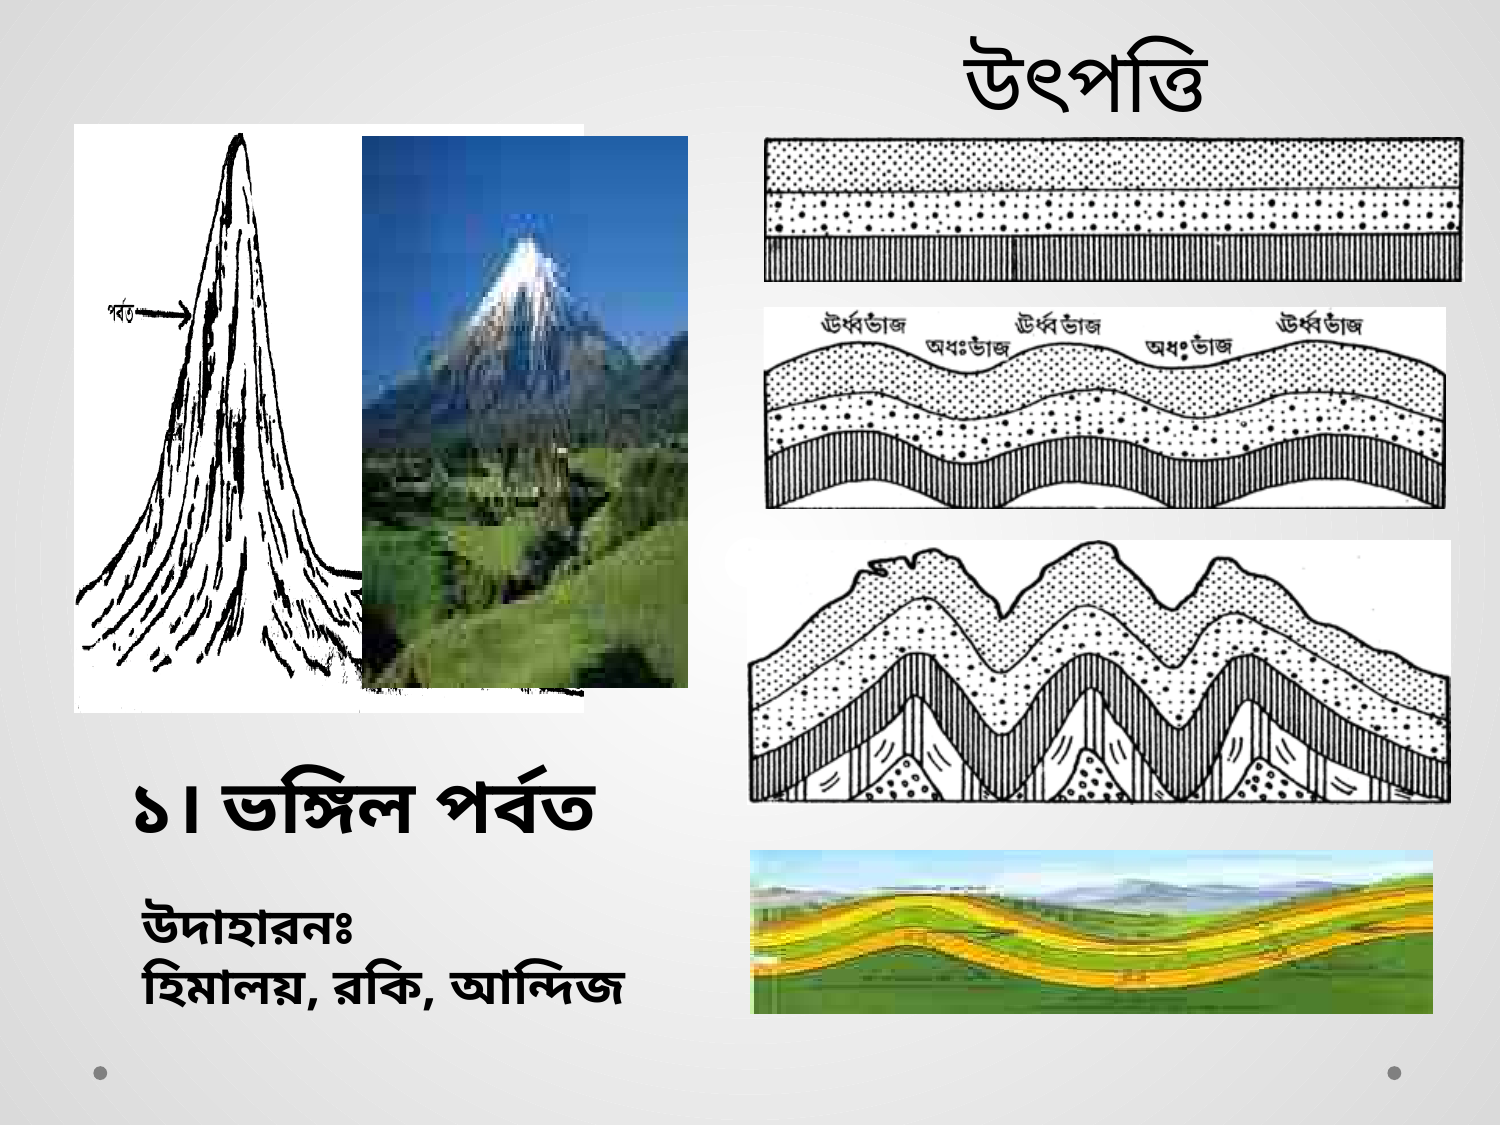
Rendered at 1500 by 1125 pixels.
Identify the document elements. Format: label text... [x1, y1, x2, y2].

picture [749, 850, 1433, 1014]
picture [764, 137, 1466, 282]
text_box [73, 124, 688, 858]
picture [746, 540, 1451, 805]
picture [763, 307, 1447, 510]
text_box উদাহারনঃ হিমালয়, রকি, আন্দিজ [127, 887, 713, 1023]
text_box উৎপত্তি [949, 21, 1325, 135]
